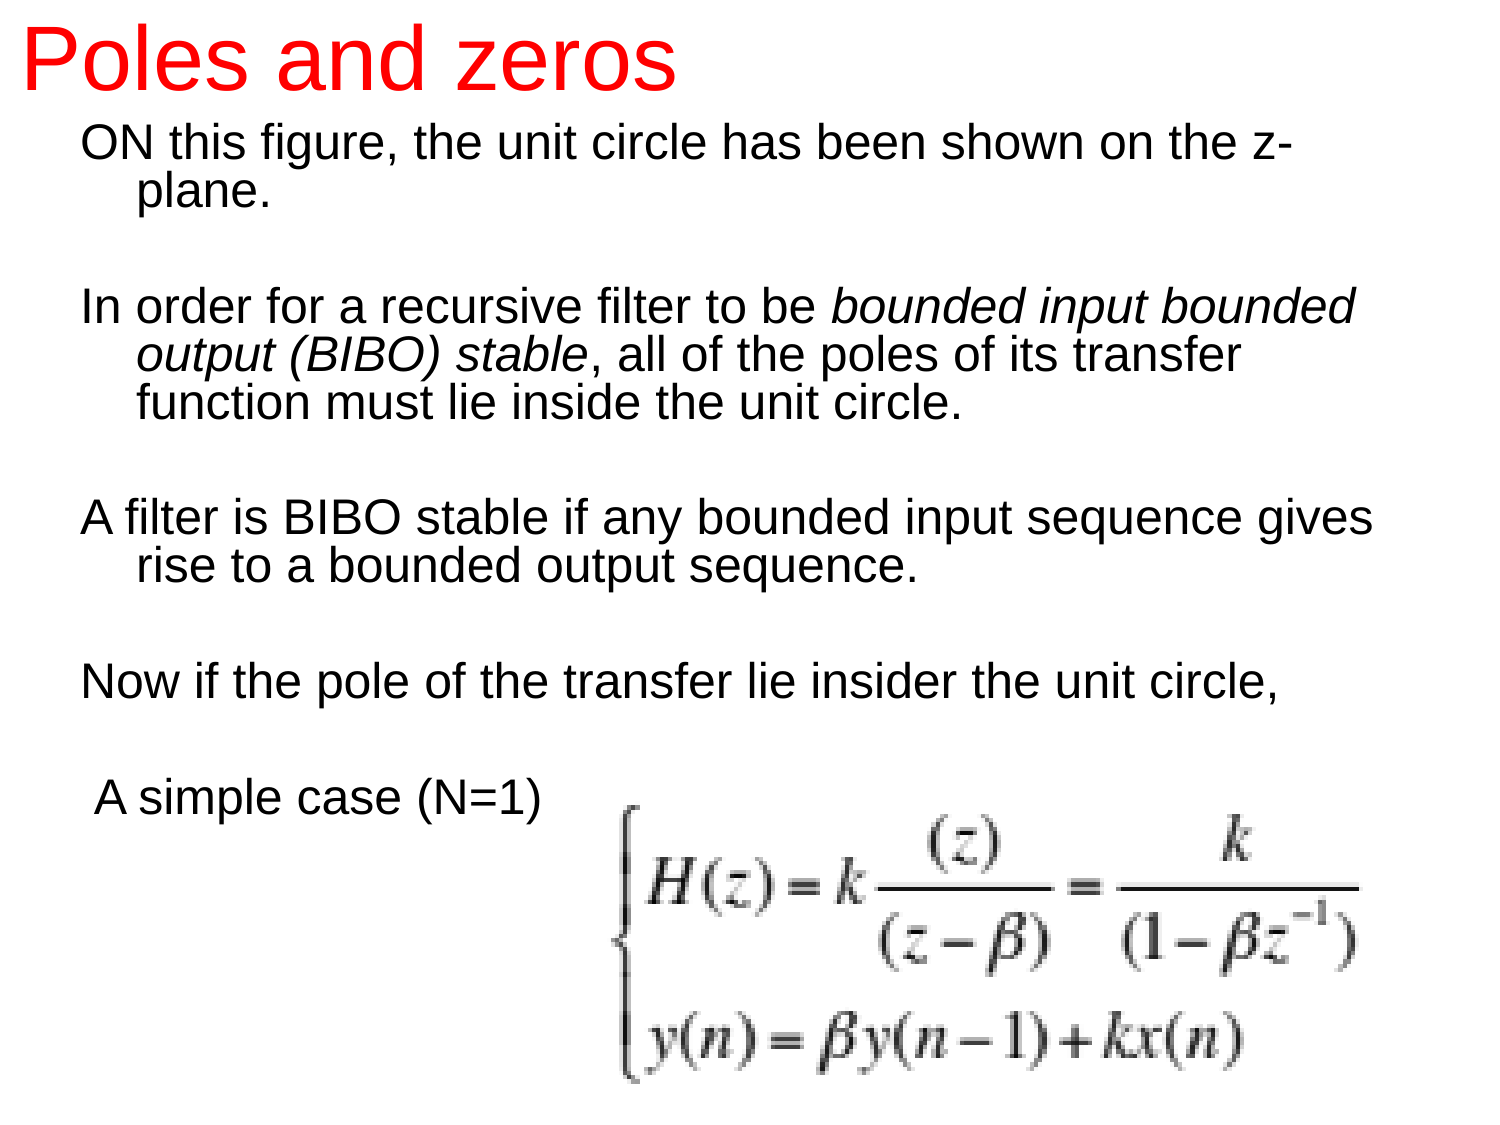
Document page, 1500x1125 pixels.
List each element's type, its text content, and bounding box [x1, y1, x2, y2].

title Poles and zeros [5, 0, 1357, 148]
list ON this figure, the unit circle has been shown on the z-plane. In order for a recursive filter to be bounded input bounded output (BIBO) stable, all of the poles of its transfer function must lie inside the unit circle. A filter is BIBO stable if any bounded input sequence gives rise to a bounded output sequence. Now if the pole of the transfer lie insider the unit circle, A simple case (N=1) [64, 113, 1416, 1077]
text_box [603, 792, 1372, 1089]
